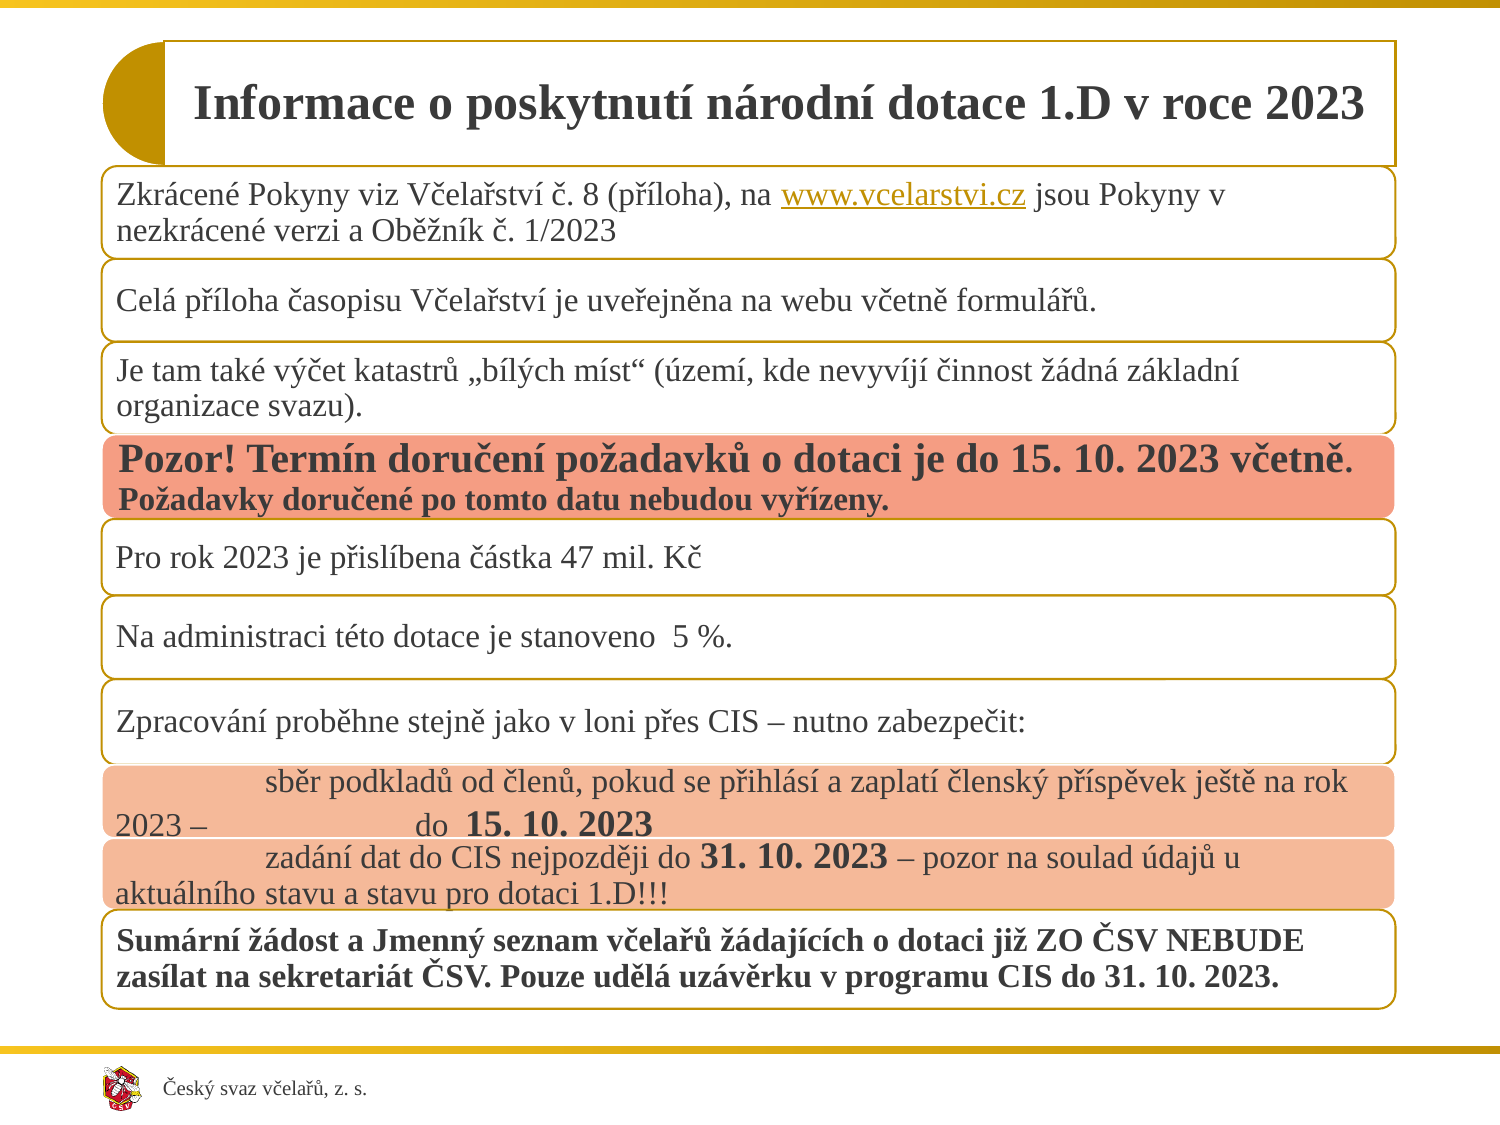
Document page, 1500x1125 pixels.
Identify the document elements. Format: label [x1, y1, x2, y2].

text_box [101, 40, 1396, 165]
picture [103, 1066, 142, 1111]
text_box [101, 165, 1396, 1009]
